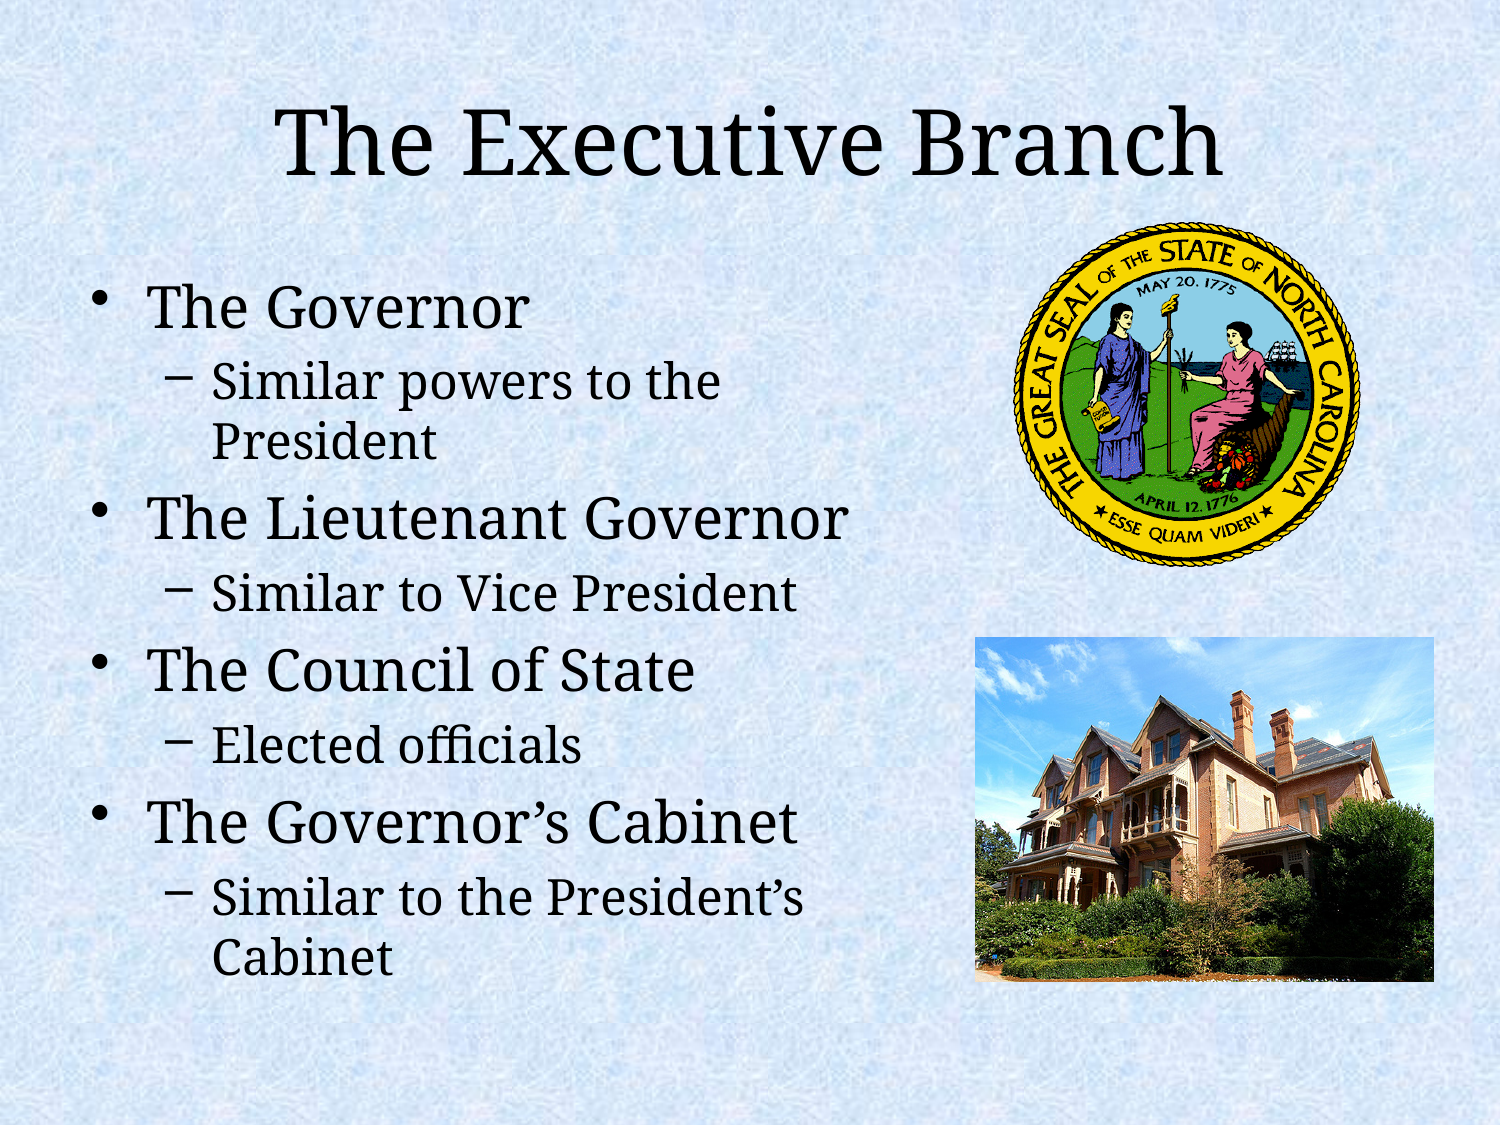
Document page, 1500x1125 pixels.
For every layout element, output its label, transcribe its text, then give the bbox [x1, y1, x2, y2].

picture [0, 0, 1500, 1125]
list The Governor Similar powers to the President The Lieutenant Governor Similar to Vice President The Council of State Elected officials The Governor’s Cabinet Similar to the President’s Cabinet [74, 262, 963, 1006]
title The Executive Branch [74, 44, 1426, 233]
